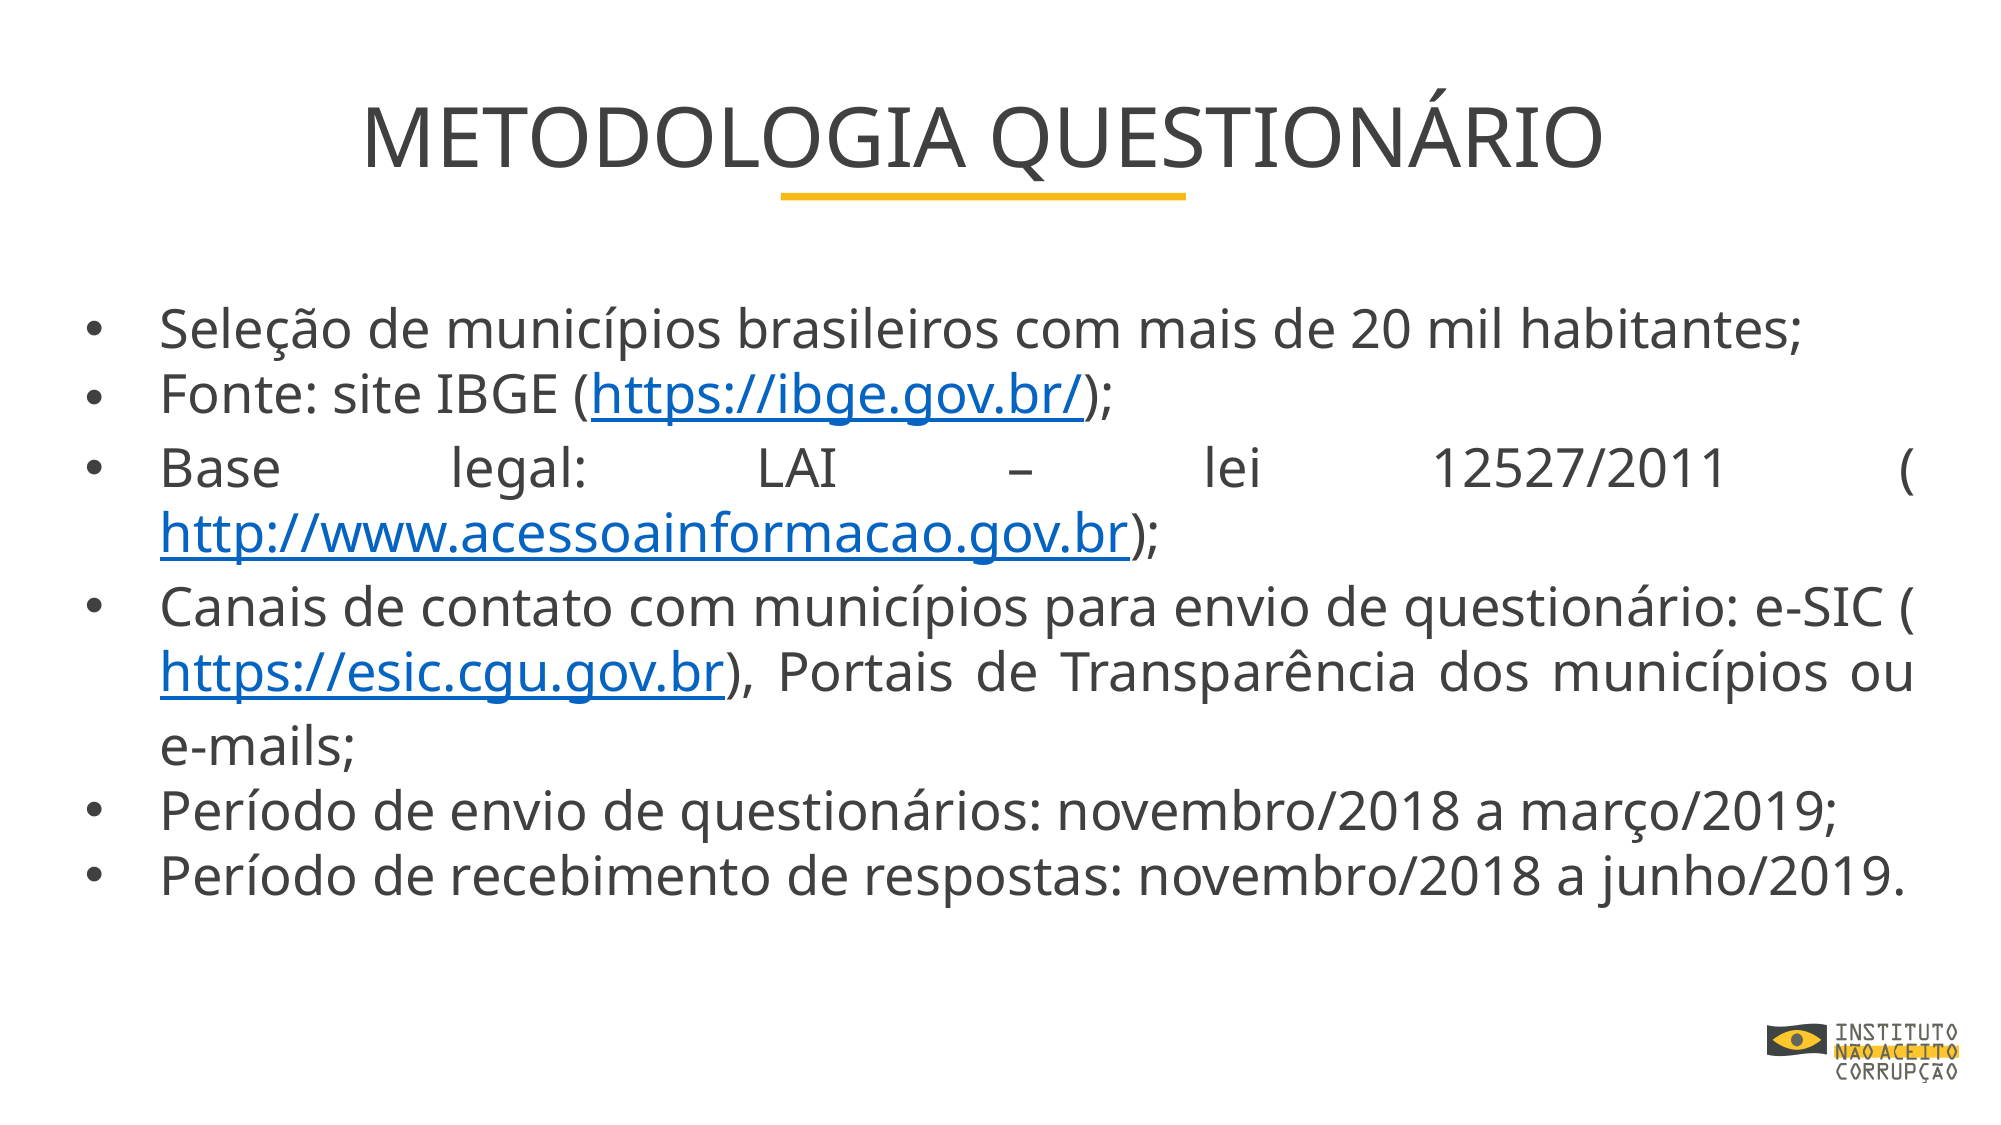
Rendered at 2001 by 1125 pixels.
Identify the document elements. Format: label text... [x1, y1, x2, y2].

picture [1767, 1023, 1960, 1083]
text_box [780, 192, 1187, 201]
text_box Seleção de municípios brasileiros com mais de 20 mil habitantes; Fonte: site IBGE (https://ibge.gov.br/); Base legal: LAI – lei 12527/2011 (http://www.acessoainformacao.gov.br); Canais de contato com municípios para envio de questionário: e-SIC (https://esic.cgu.gov.br), Portais de Transparência dos municípios ou e-mails; Período de envio de questionários: novembro/2018 a março/2019; Período de recebimento de respostas: novembro/2018 a junho/2019. [70, 287, 1932, 1054]
text_box METODOLOGIA QUESTIONÁRIO [0, 76, 1984, 192]
